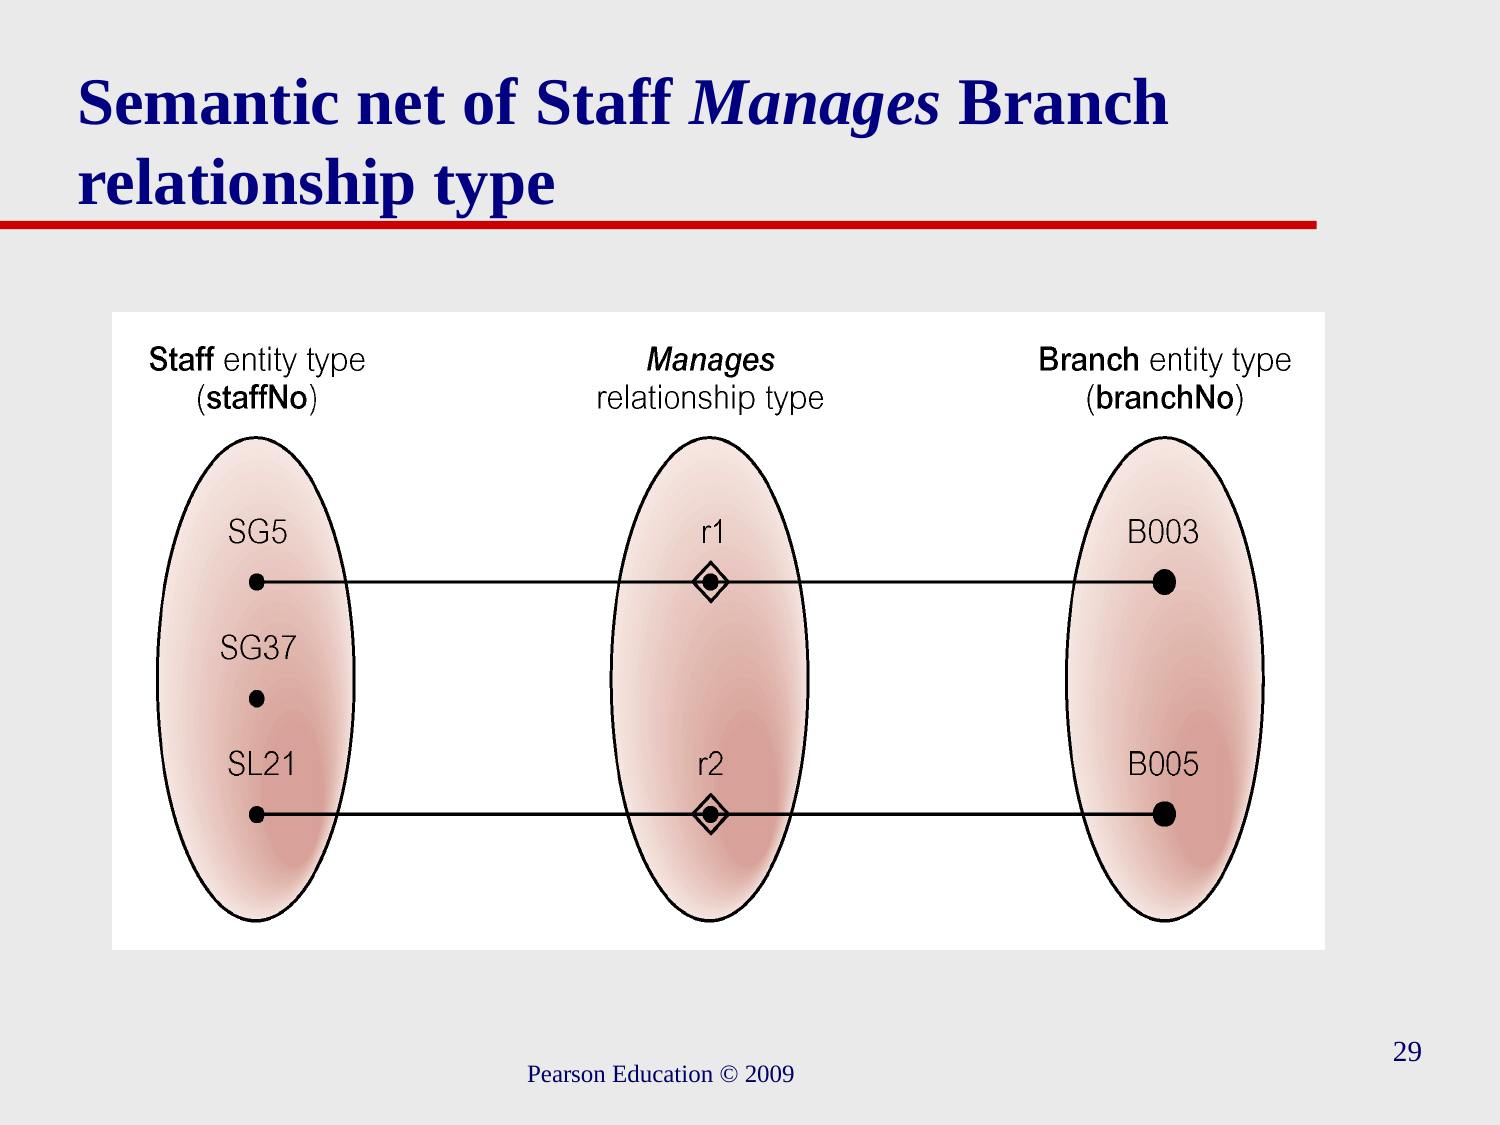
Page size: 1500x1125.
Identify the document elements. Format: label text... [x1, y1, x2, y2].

text_box Pearson Education © 2009 [512, 1050, 1038, 1095]
slide_number 29 [1125, 1012, 1438, 1088]
picture [112, 312, 1326, 951]
title Semantic net of Staff Manages Branch relationship type [62, 43, 1338, 226]
